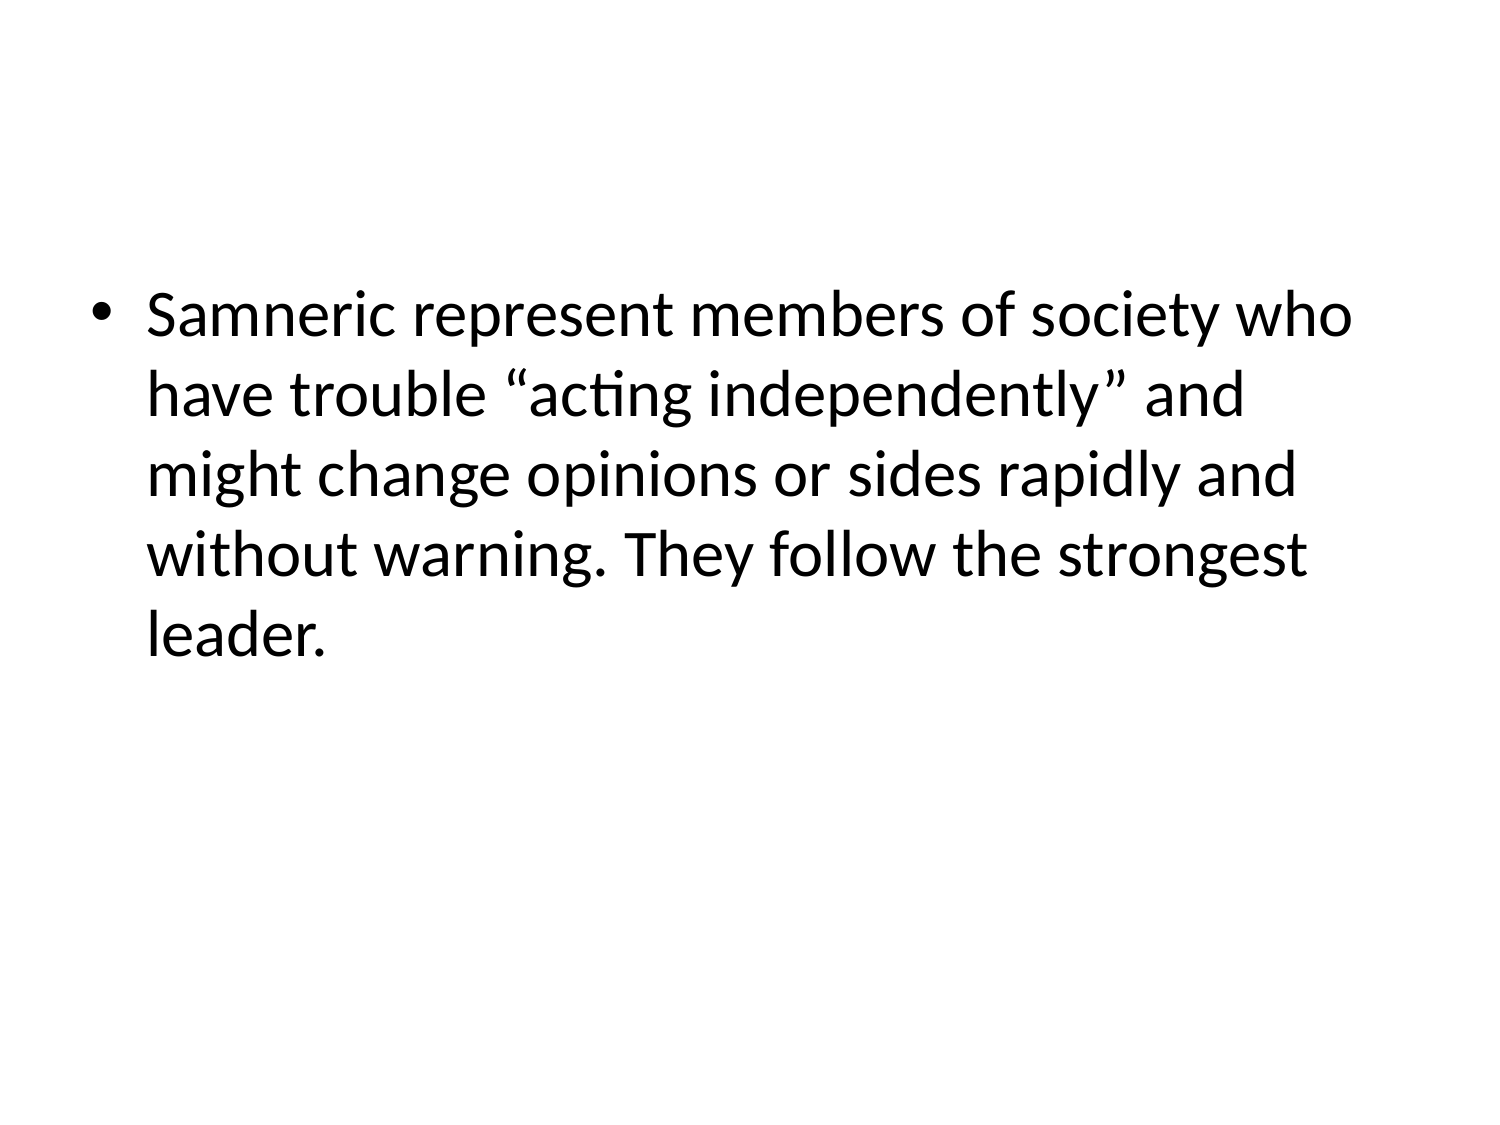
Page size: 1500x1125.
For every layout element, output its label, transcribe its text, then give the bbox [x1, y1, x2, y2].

list Samneric represent members of society who have trouble “acting independently” and might change opinions or sides rapidly and without warning. They follow the strongest leader. [75, 262, 1425, 1005]
